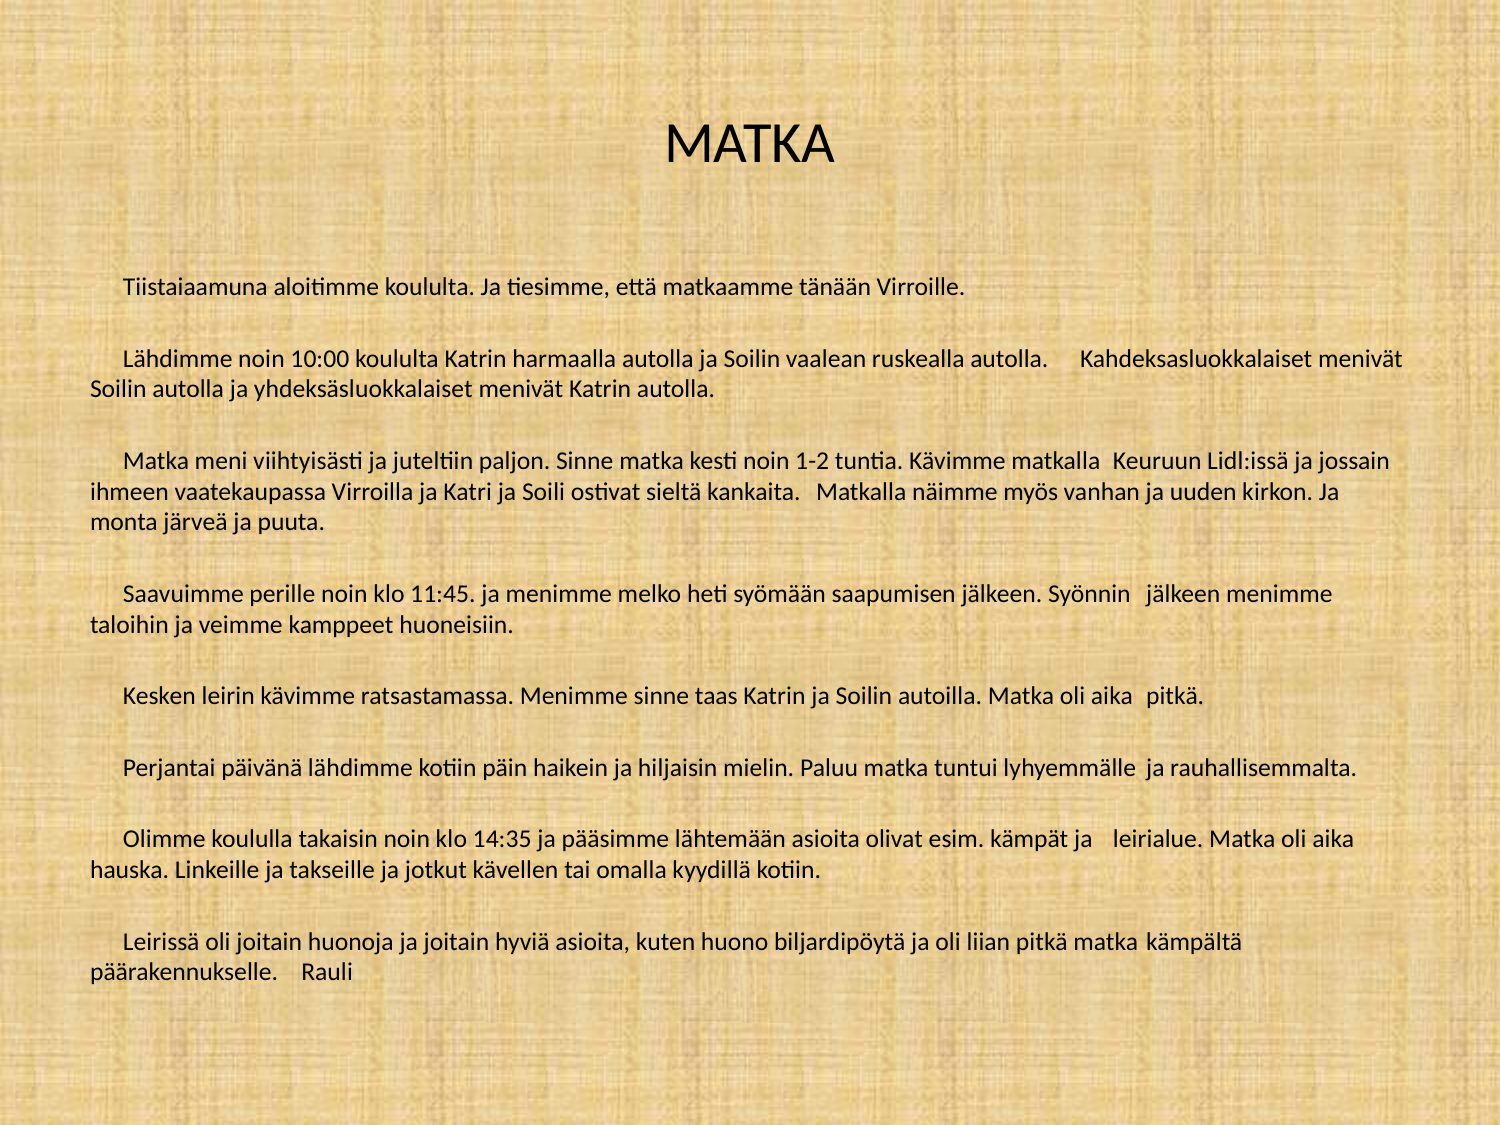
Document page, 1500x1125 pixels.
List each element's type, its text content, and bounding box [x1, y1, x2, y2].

list Tiistaiaamuna aloitimme koululta. Ja tiesimme, että matkaamme tänään Virroille. Lähdimme noin 10:00 koululta Katrin harmaalla autolla ja Soilin vaalean ruskealla autolla. Kahdeksasluokkalaiset menivät Soilin autolla ja yhdeksäsluokkalaiset menivät Katrin autolla. Matka meni viihtyisästi ja juteltiin paljon. Sinne matka kesti noin 1-2 tuntia. Kävimme matkalla Keuruun Lidl:issä ja jossain ihmeen vaatekaupassa Virroilla ja Katri ja Soili ostivat sieltä kankaita. Matkalla näimme myös vanhan ja uuden kirkon. Ja monta järveä ja puuta. Saavuimme perille noin klo 11:45. ja menimme melko heti syömään saapumisen jälkeen. Syönnin jälkeen menimme taloihin ja veimme kamppeet huoneisiin. Kesken leirin kävimme ratsastamassa. Menimme sinne taas Katrin ja Soilin autoilla. Matka oli aika pitkä. Perjantai päivänä lähdimme kotiin päin haikein ja hiljaisin mielin. Paluu matka tuntui lyhyemmälle ja rauhallisemmalta. Olimme koululla takaisin noin klo 14:35 ja pääsimme lähtemään asioita olivat esim. kämpät ja leirialue. Matka oli aika hauska. Linkeille ja takseille ja jotkut kävellen tai omalla kyydillä kotiin. Leirissä oli joitain huonoja ja joitain hyviä asioita, kuten huono biljardipöytä ja oli liian pitkä matka kämpältä päärakennukselle. Rauli [75, 262, 1425, 1005]
picture [0, 0, 1500, 1125]
title MATKA [75, 45, 1425, 233]
